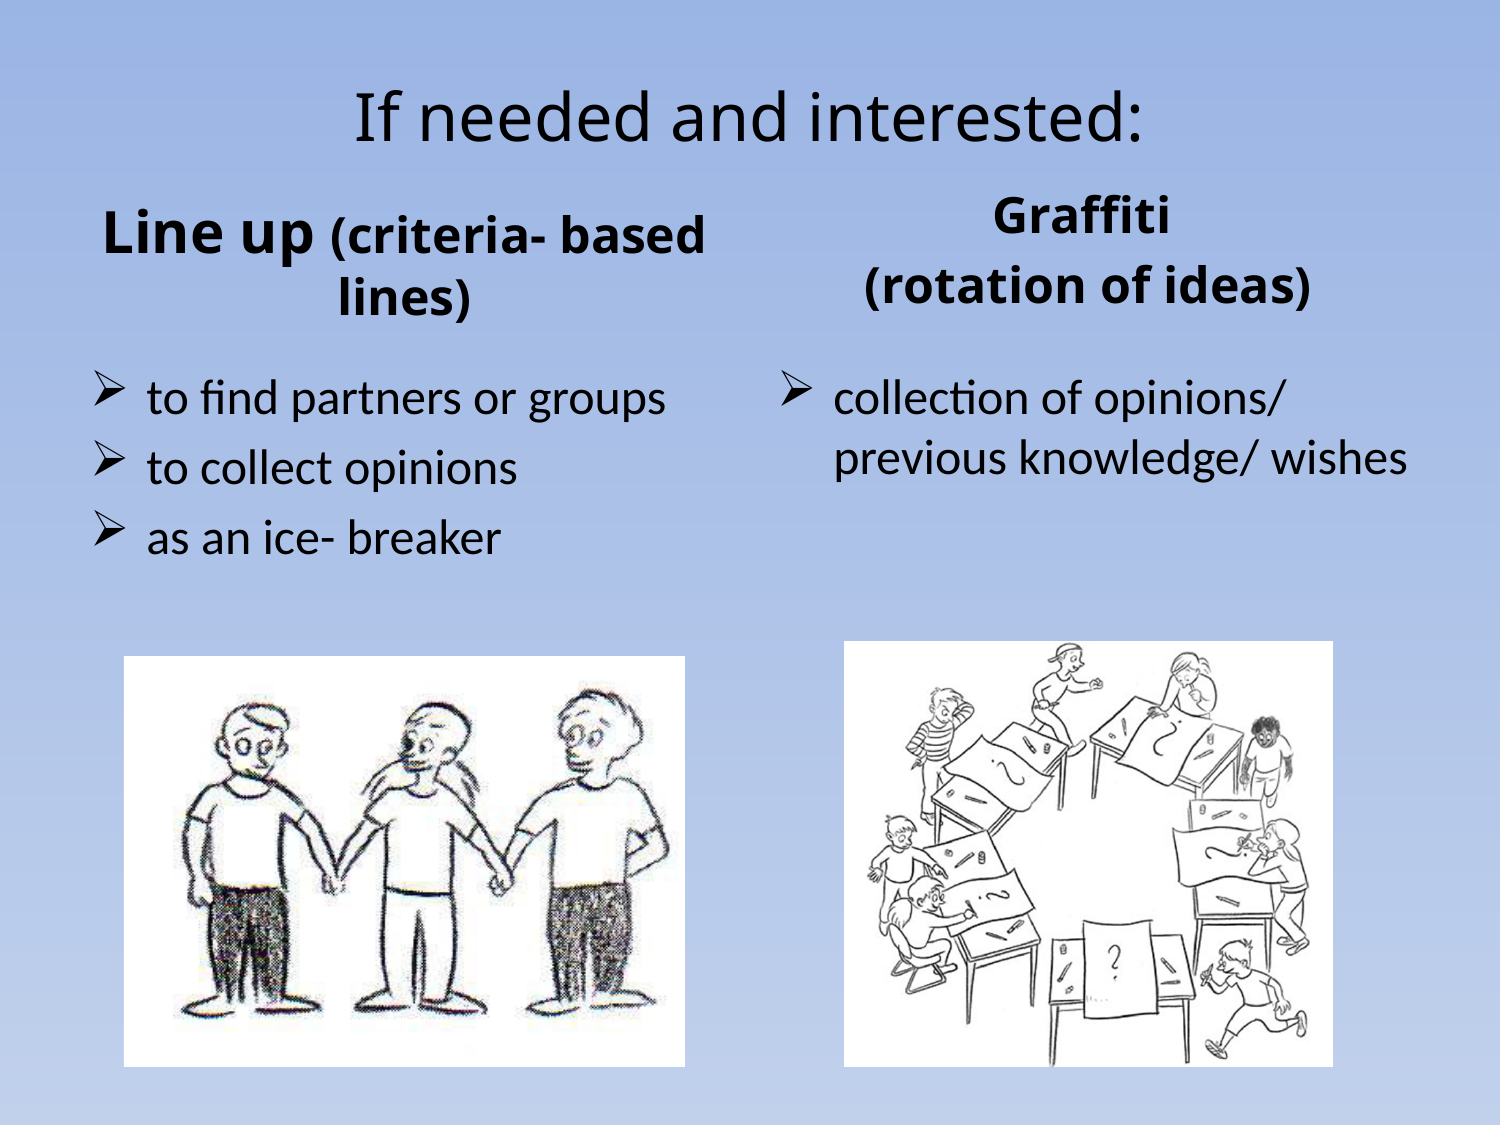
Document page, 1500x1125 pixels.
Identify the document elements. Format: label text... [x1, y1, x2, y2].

list to find partners or groups to collect opinions as an ice- breaker [75, 356, 738, 1005]
picture [844, 640, 1333, 1067]
list Line up (criteria- based lines) [73, 172, 736, 334]
picture [123, 656, 686, 1067]
list Graffiti (rotation of ideas) [756, 172, 1420, 322]
list collection of opinions/ previous knowledge/ wishes [761, 356, 1425, 1005]
title If needed and interested: [75, 45, 1425, 185]
